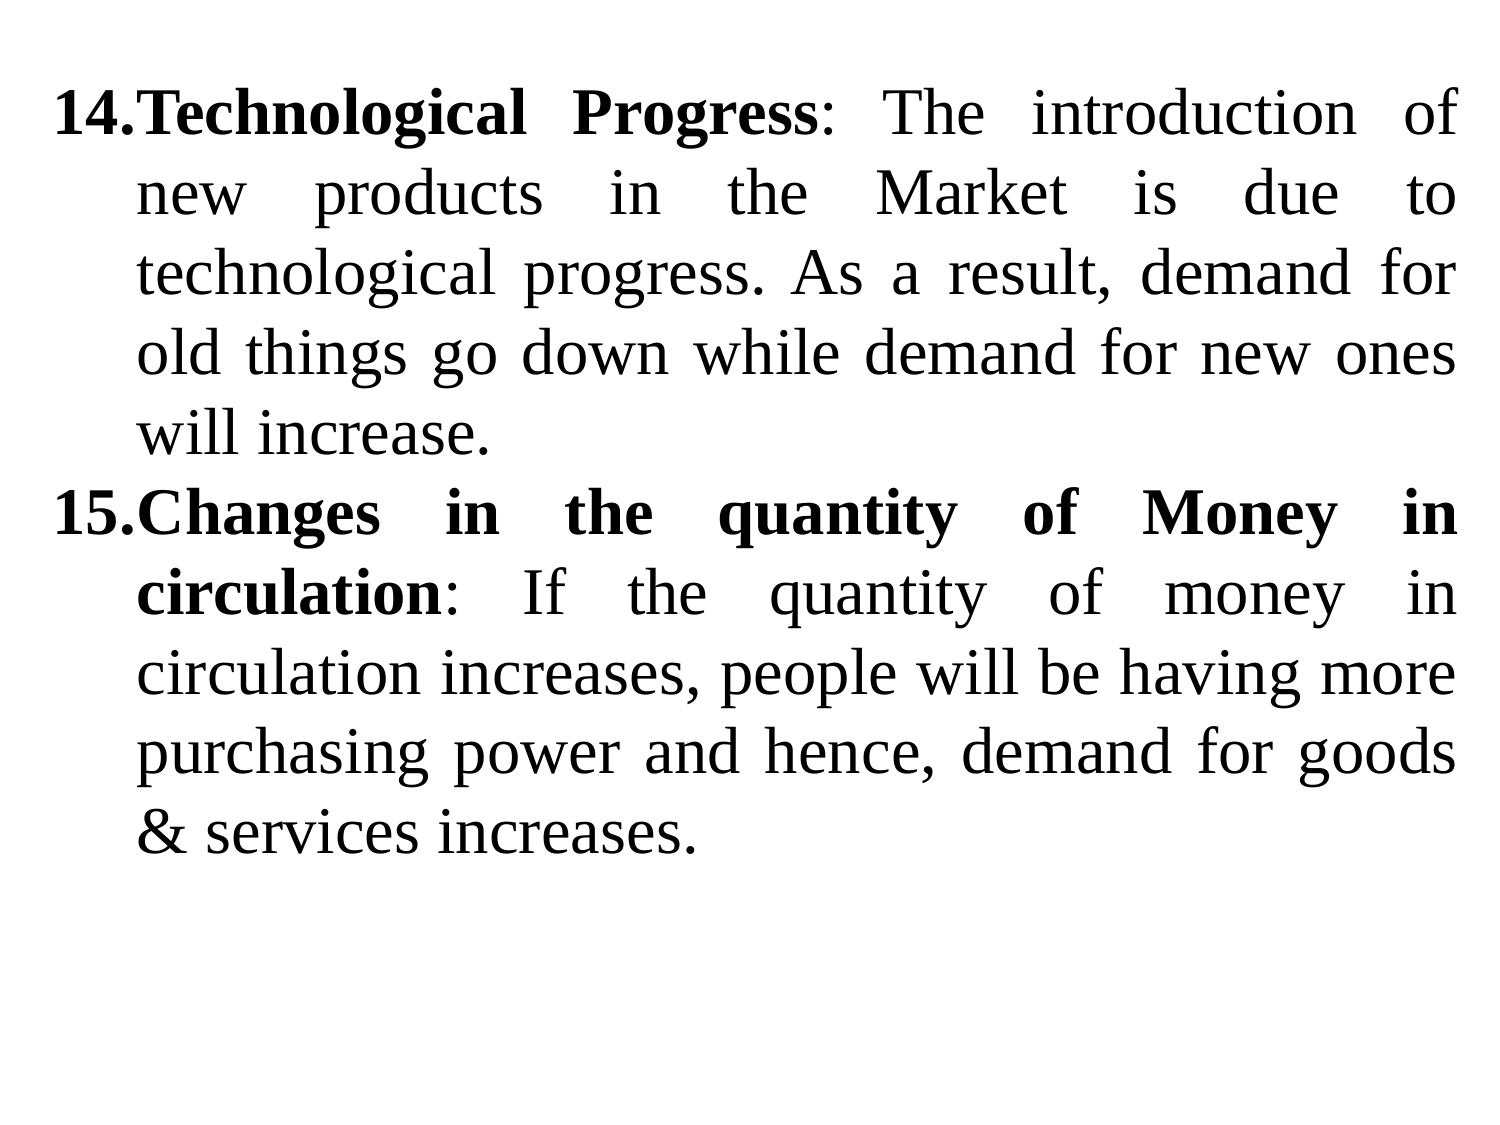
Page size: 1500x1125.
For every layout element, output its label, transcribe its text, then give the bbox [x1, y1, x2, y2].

text_box Technological Progress: The introduction of new products in the Market is due to technological progress. As a result, demand for old things go down while demand for new ones will increase. Changes in the quantity of Money in circulation: If the quantity of money in circulation increases, people will be having more purchasing power and hence, demand for goods & services increases. [37, 60, 1475, 875]
